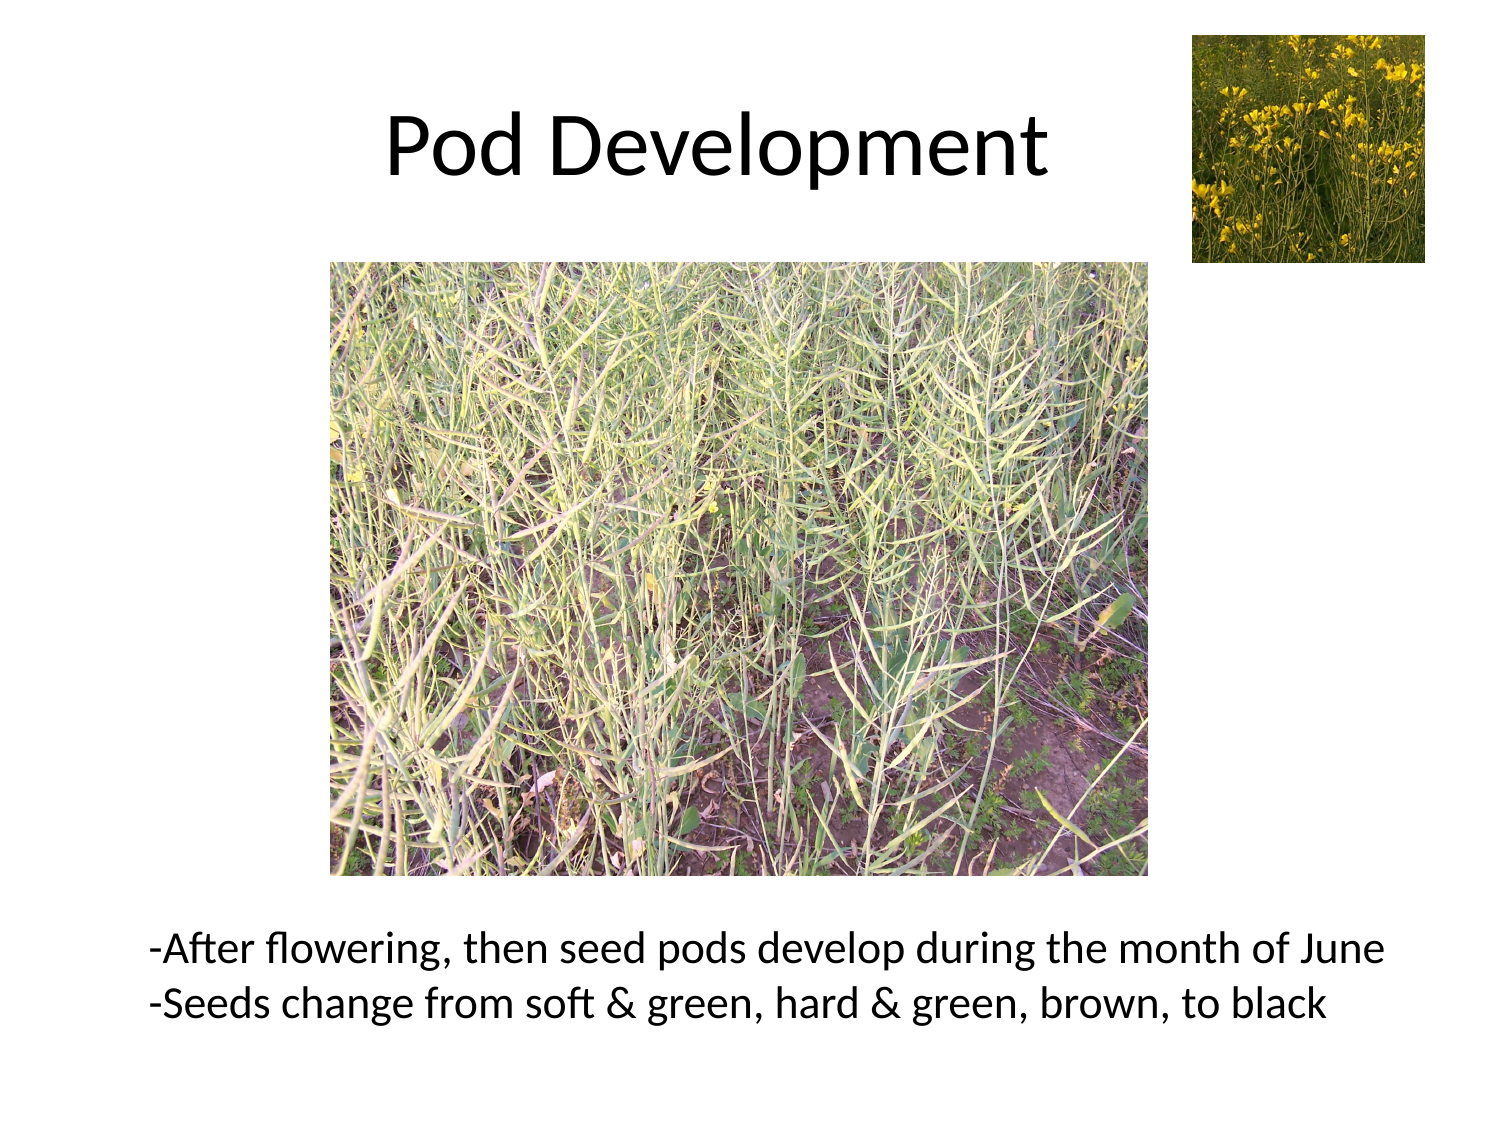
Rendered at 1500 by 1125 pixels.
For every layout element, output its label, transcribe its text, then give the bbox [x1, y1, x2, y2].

picture [1192, 35, 1425, 263]
title Pod Development [245, 45, 1191, 233]
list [181, 262, 1297, 876]
text_box -After flowering, then seed pods develop during the month of June -Seeds change from soft & green, hard & green, brown, to black [133, 910, 1425, 1035]
